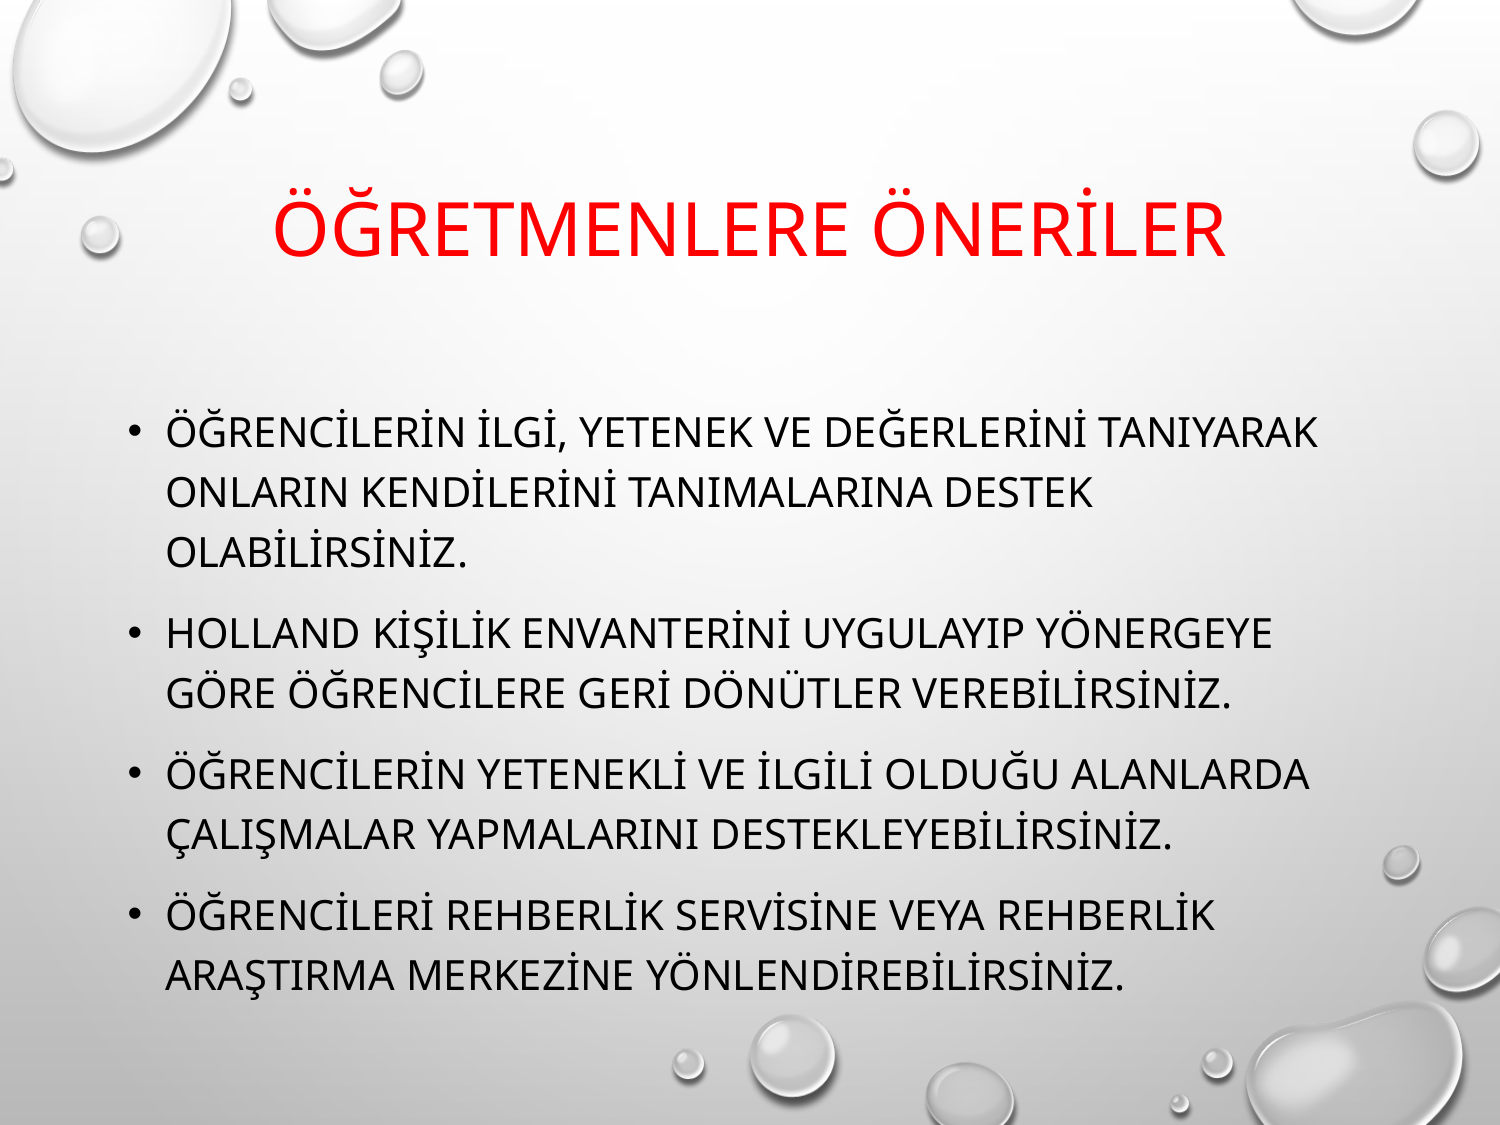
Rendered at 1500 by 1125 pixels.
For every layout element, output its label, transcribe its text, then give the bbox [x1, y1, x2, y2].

picture [0, 0, 1500, 1125]
title Öğretmenlere öneriler [112, 101, 1388, 364]
list ÖĞRENCİLERİN İLGİ, YETENEK VE DEĞERLERİNİ TANIYARAK ONLARIN KENDİLERİNİ TANIMALARINA DESTEK OLABİLİRSİNİZ. HOLLAND KİŞİLİK ENVANTERİNİ UYGULAYIP YÖNERGEYE GÖRE ÖĞRENCİLERE GERİ DÖNÜTLER VEREBİLİRSİNİZ. ÖĞRENCİLERİN YETENEKLİ VE İLGİLİ OLDUĞU ALANLARDA ÇALIŞMALAR YAPMALARINI DESTEKLEYEBİLİRSİNİZ. ÖĞRENCİLERİ REHBERLİK SERVİSİNE VEYA REHBERLİK ARAŞTIRMA MERKEZİNE YÖNLENDİREBİLİRSİNİZ. [112, 388, 1388, 950]
